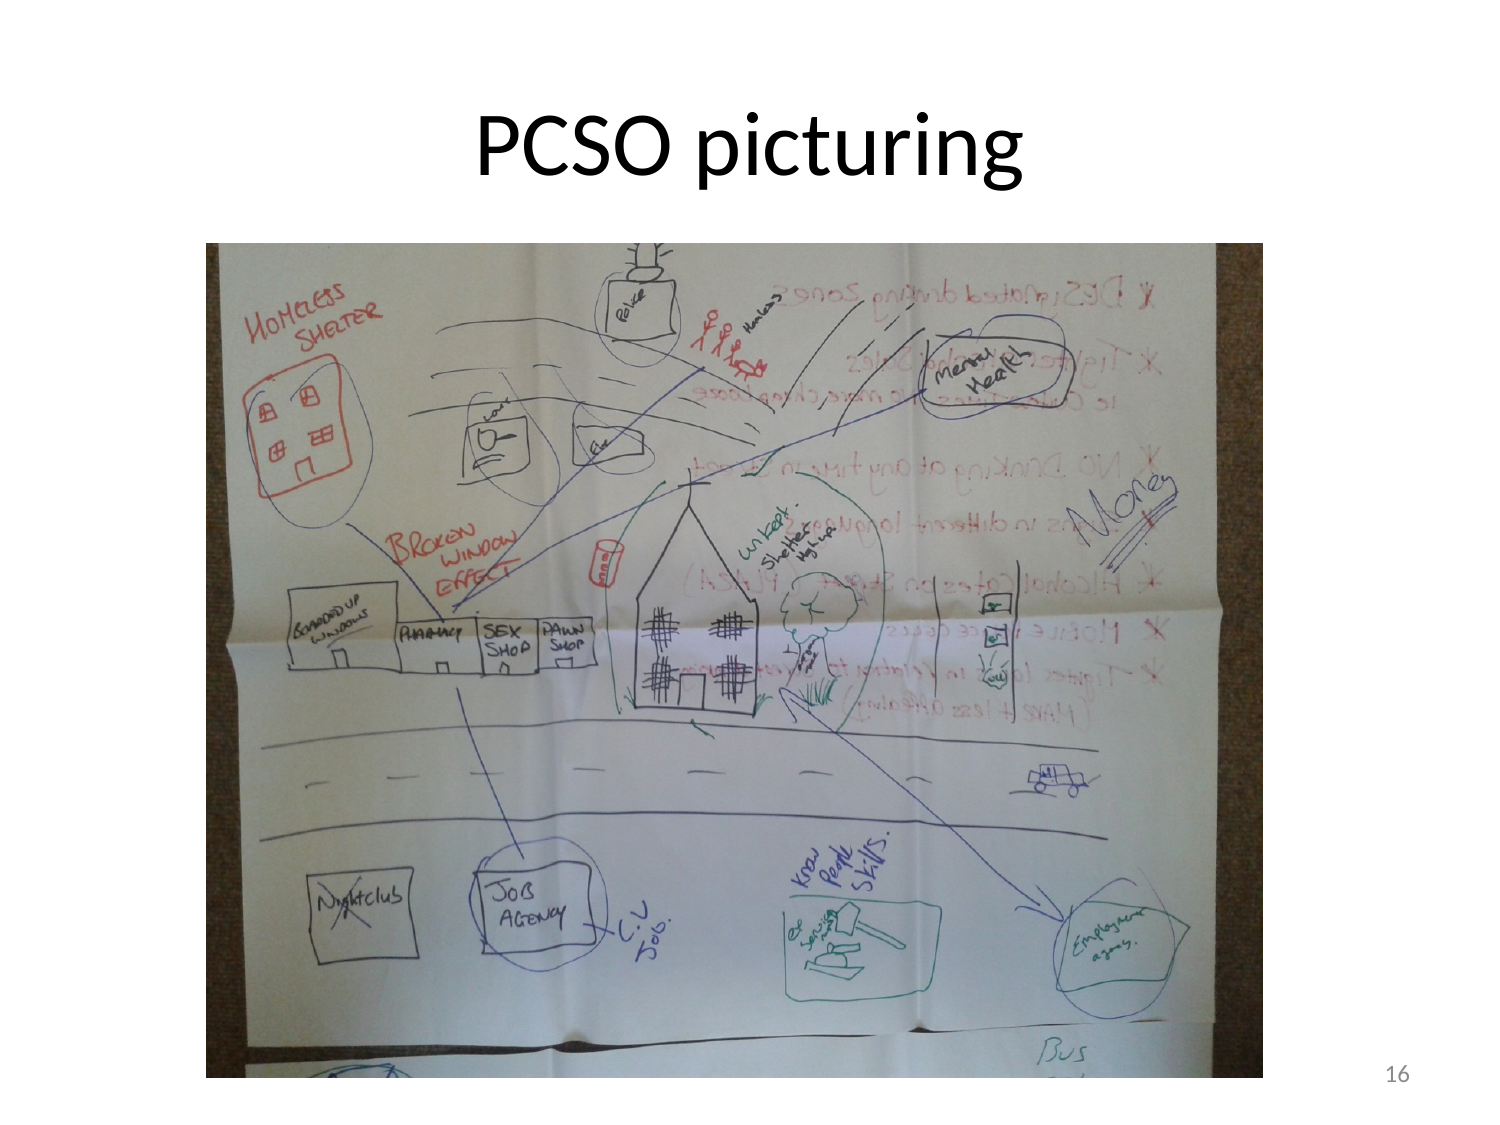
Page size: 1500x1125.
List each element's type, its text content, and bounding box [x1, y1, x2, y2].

slide_number 16 [1074, 1042, 1425, 1103]
title PCSO picturing [75, 45, 1425, 233]
picture [206, 243, 1264, 1079]
